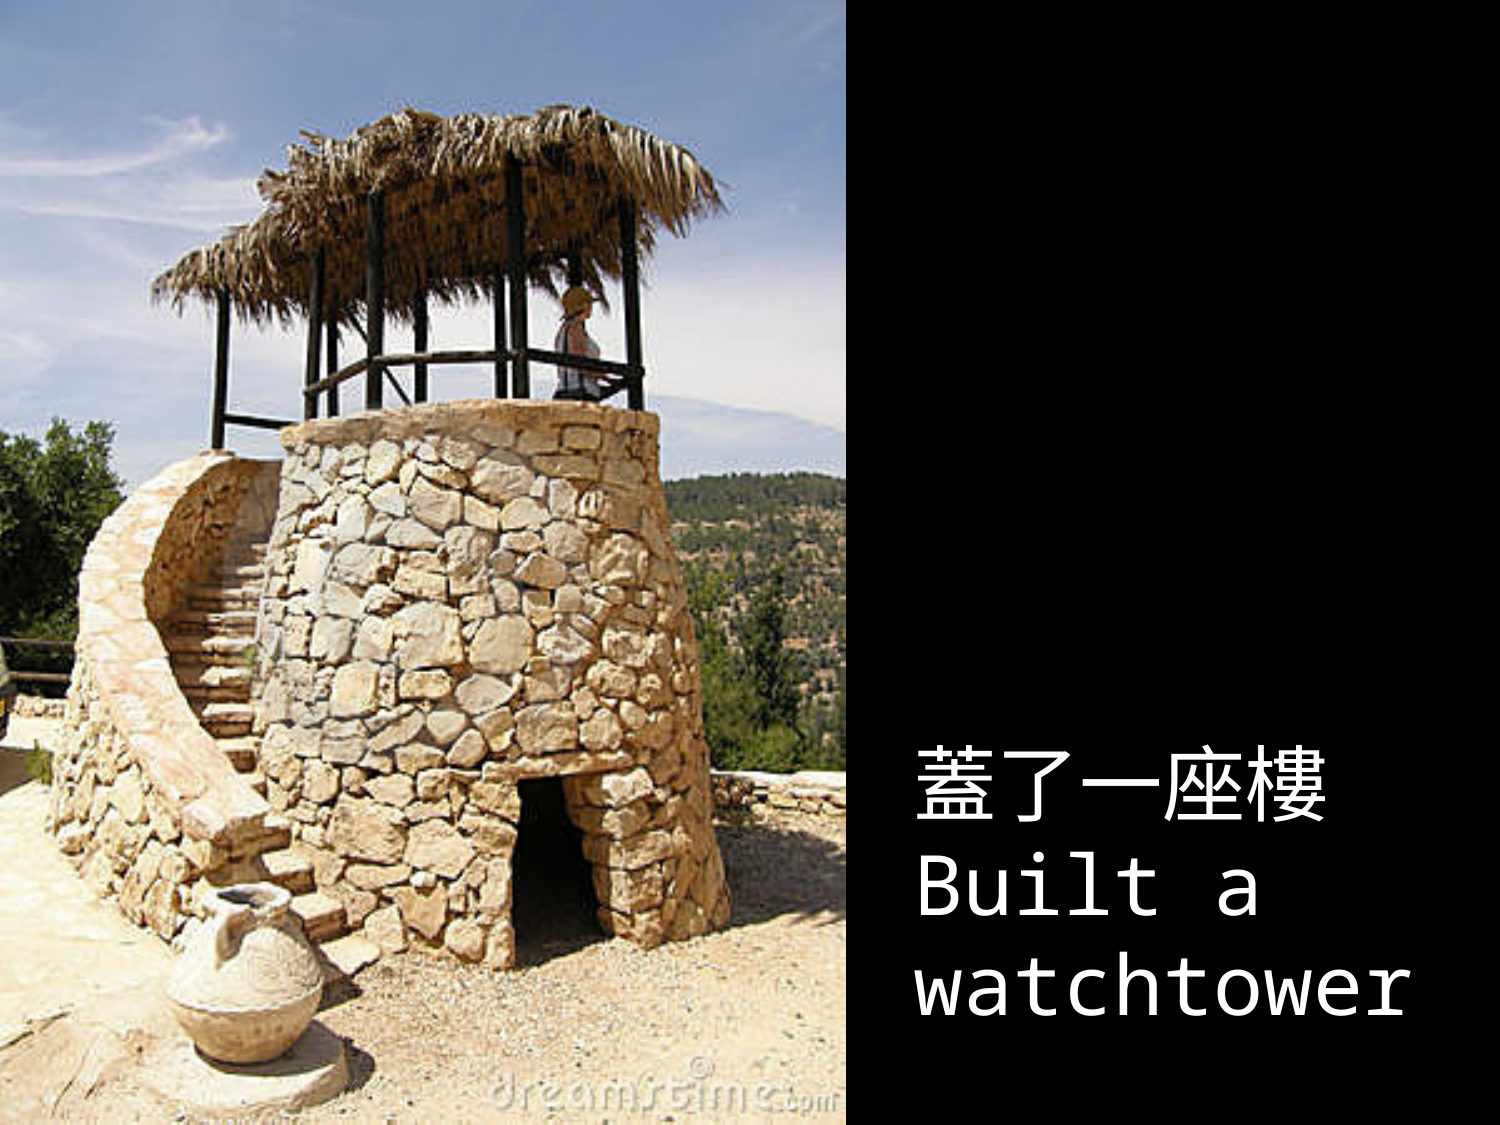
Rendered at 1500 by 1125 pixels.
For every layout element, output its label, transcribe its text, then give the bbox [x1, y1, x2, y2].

picture [0, 0, 846, 1125]
text_box 蓋了一座樓 Built a watchtower [898, 725, 1428, 1040]
